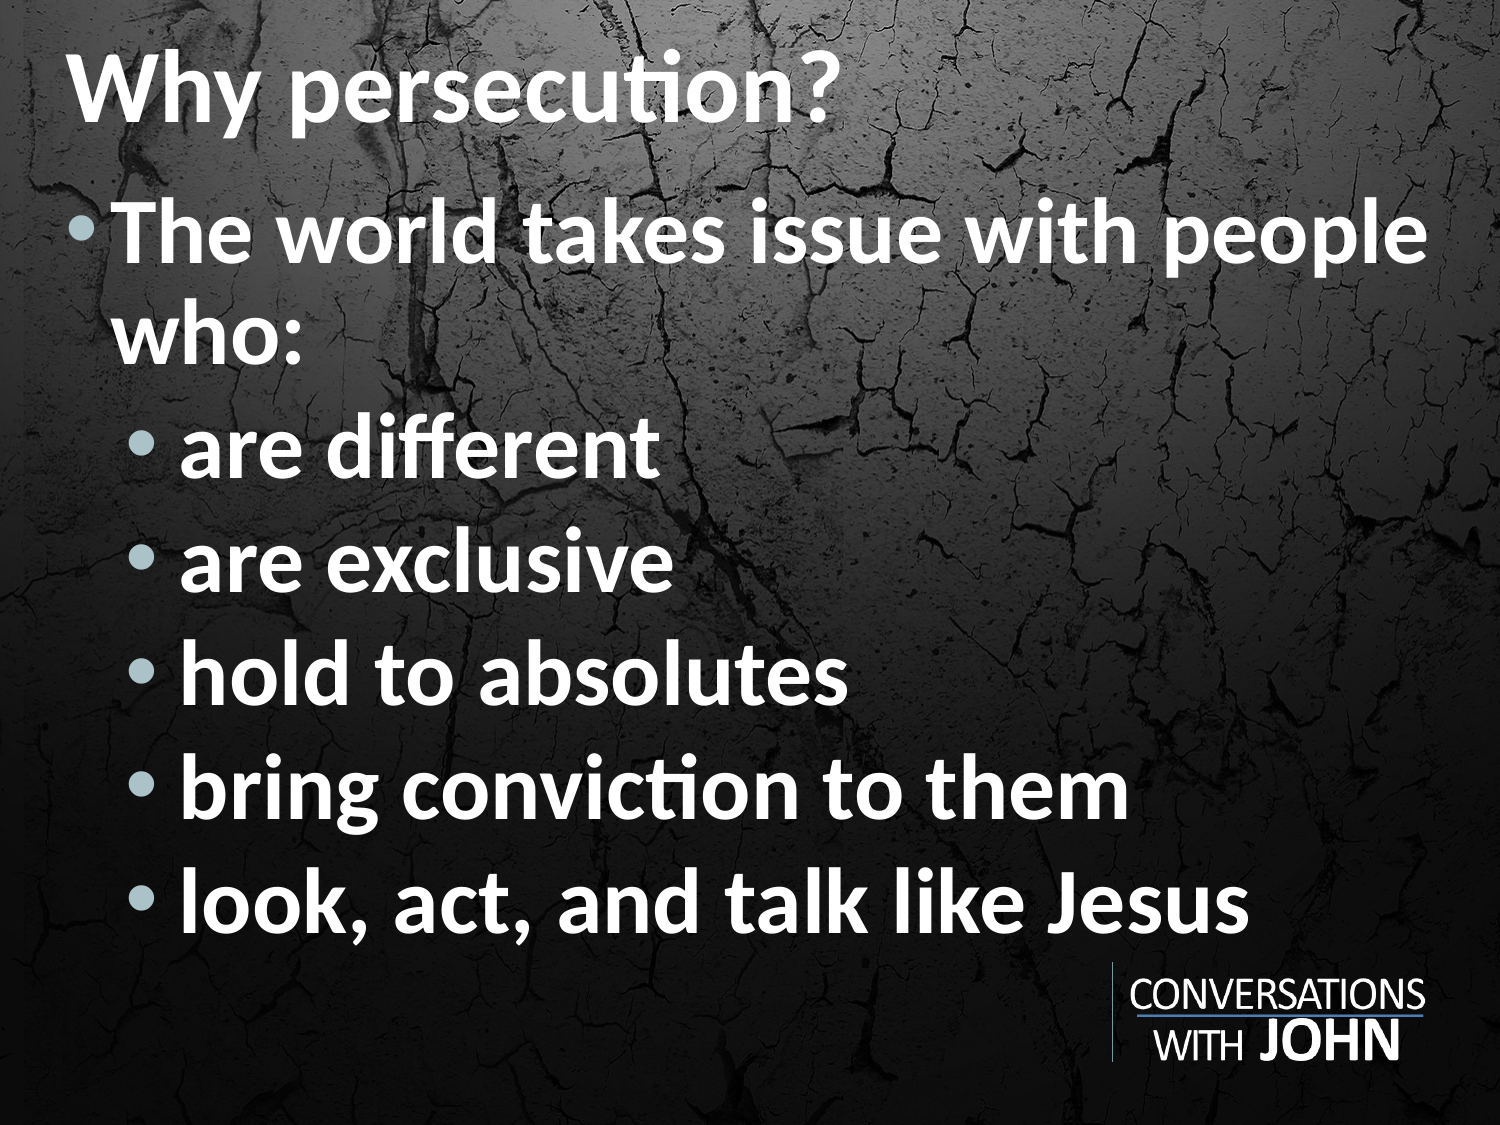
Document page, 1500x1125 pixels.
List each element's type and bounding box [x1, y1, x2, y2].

picture [0, 0, 1500, 1125]
text_box [1099, 949, 1463, 1119]
